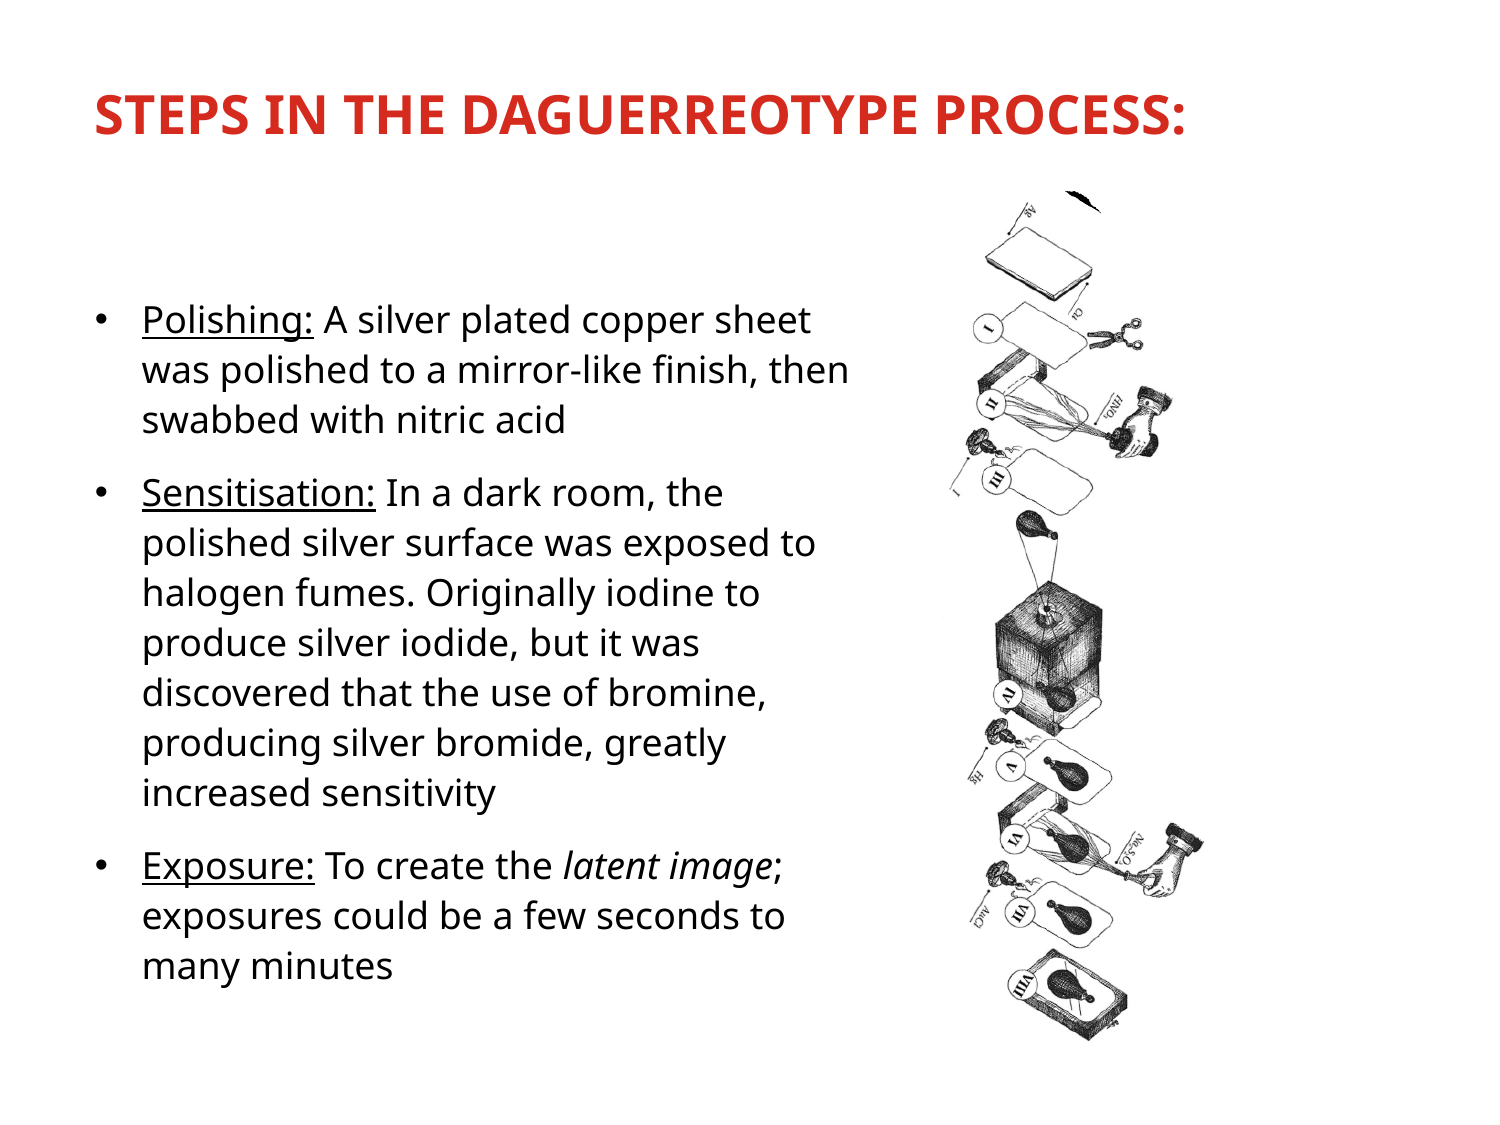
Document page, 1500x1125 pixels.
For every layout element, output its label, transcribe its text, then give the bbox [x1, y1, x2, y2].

picture [684, 185, 1500, 1083]
list Polishing: A silver plated copper sheet was polished to a mirror-like finish, then swabbed with nitric acid Sensitisation: In a dark room, the polished silver surface was exposed to halogen fumes. Originally iodine to produce silver iodide, but it was discovered that the use of bromine, producing silver bromide, greatly increased sensitivity Exposure: To create the latent image; exposures could be a few seconds to many minutes [94, 291, 885, 923]
title Steps in The daguerreotype process: [94, 104, 1358, 185]
